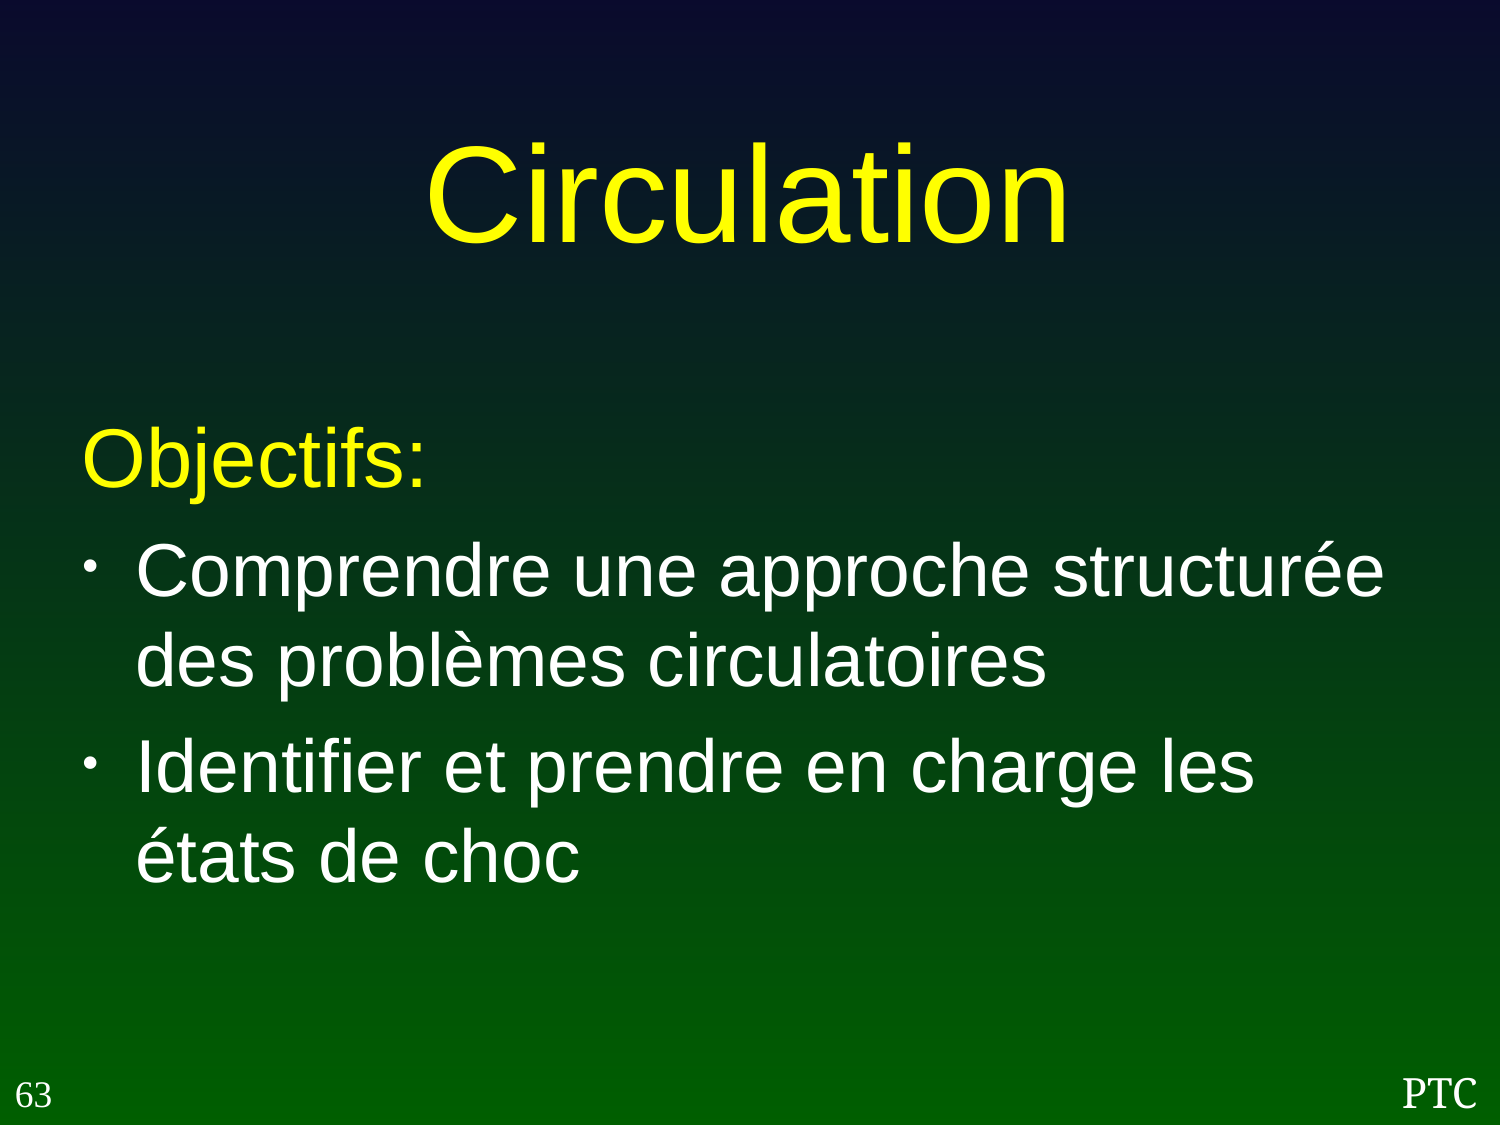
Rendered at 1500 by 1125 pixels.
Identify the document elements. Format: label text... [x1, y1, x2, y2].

text_box 63 [0, 1061, 68, 1123]
text_box Circulation [111, 54, 1387, 321]
text_box Objectifs: Comprendre une approche structurée des problèmes circulatoires Identifier et prendre en charge les états de choc [64, 397, 1441, 1076]
